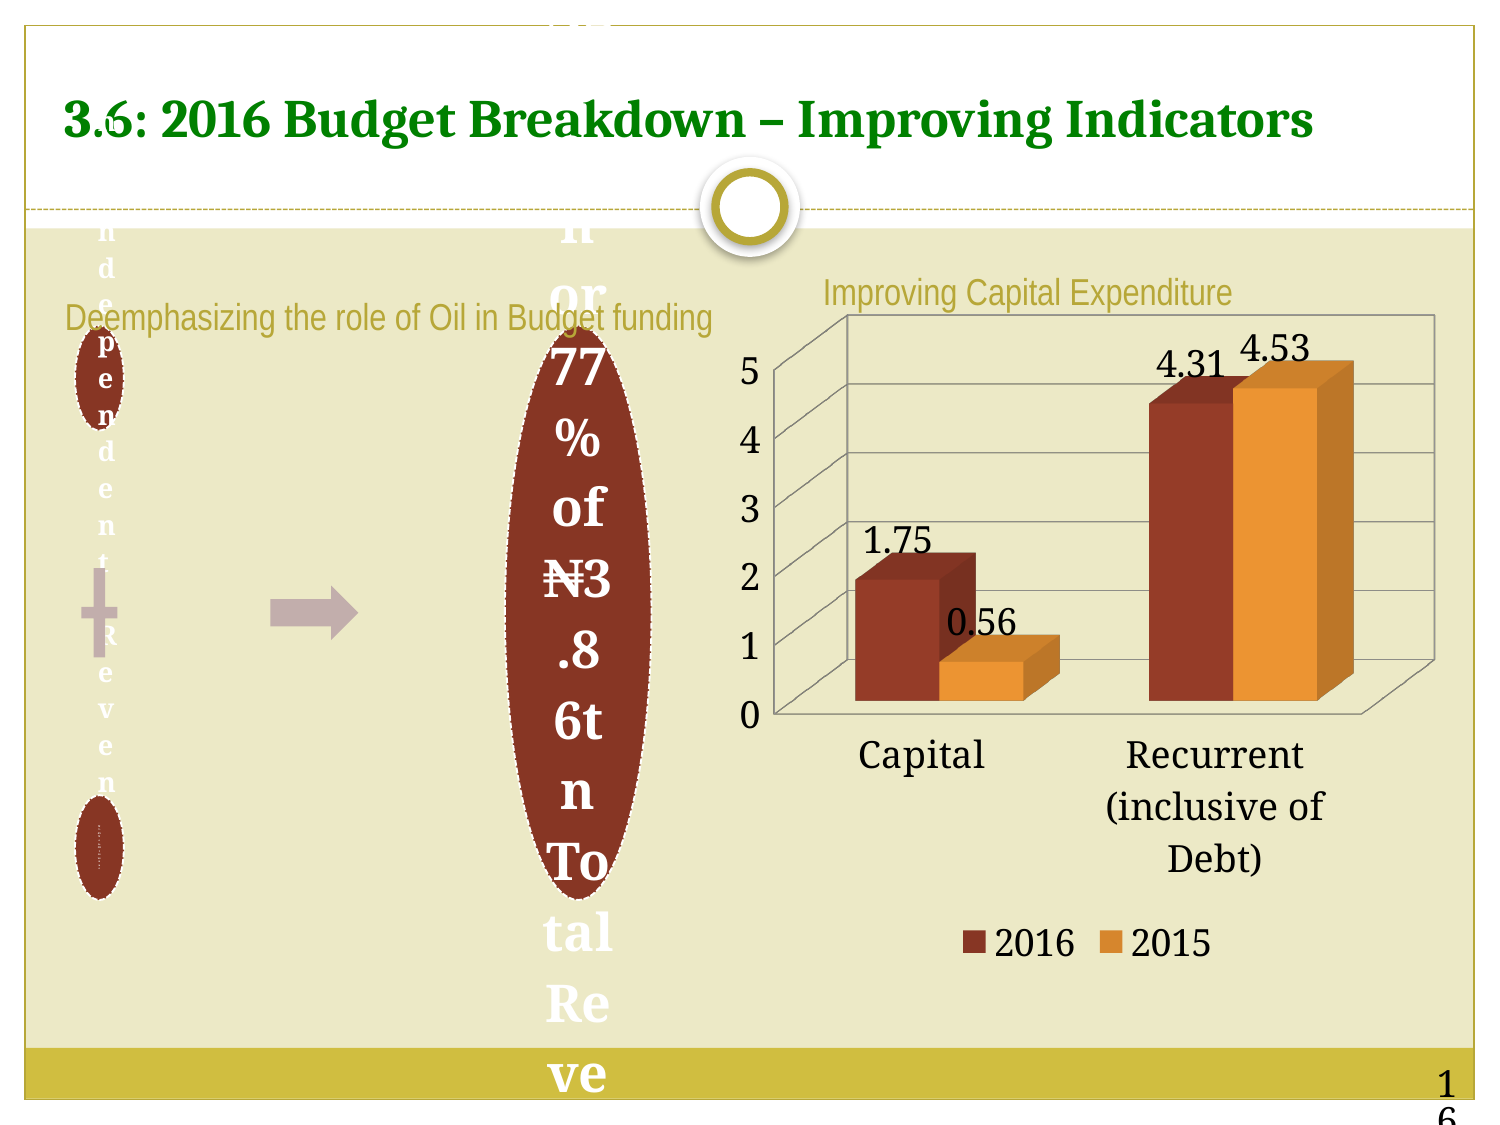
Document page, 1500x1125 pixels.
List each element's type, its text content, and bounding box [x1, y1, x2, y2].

text_box Improving Capital Expenditure [808, 237, 1500, 320]
title 3.6: 2016 Budget Breakdown – Improving Indicators [50, 75, 1475, 156]
chart [724, 299, 1451, 976]
slide_number 16 [1421, 1052, 1475, 1100]
text_box Deemphasizing the role of Oil in Budget funding [50, 262, 742, 345]
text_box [74, 325, 652, 901]
